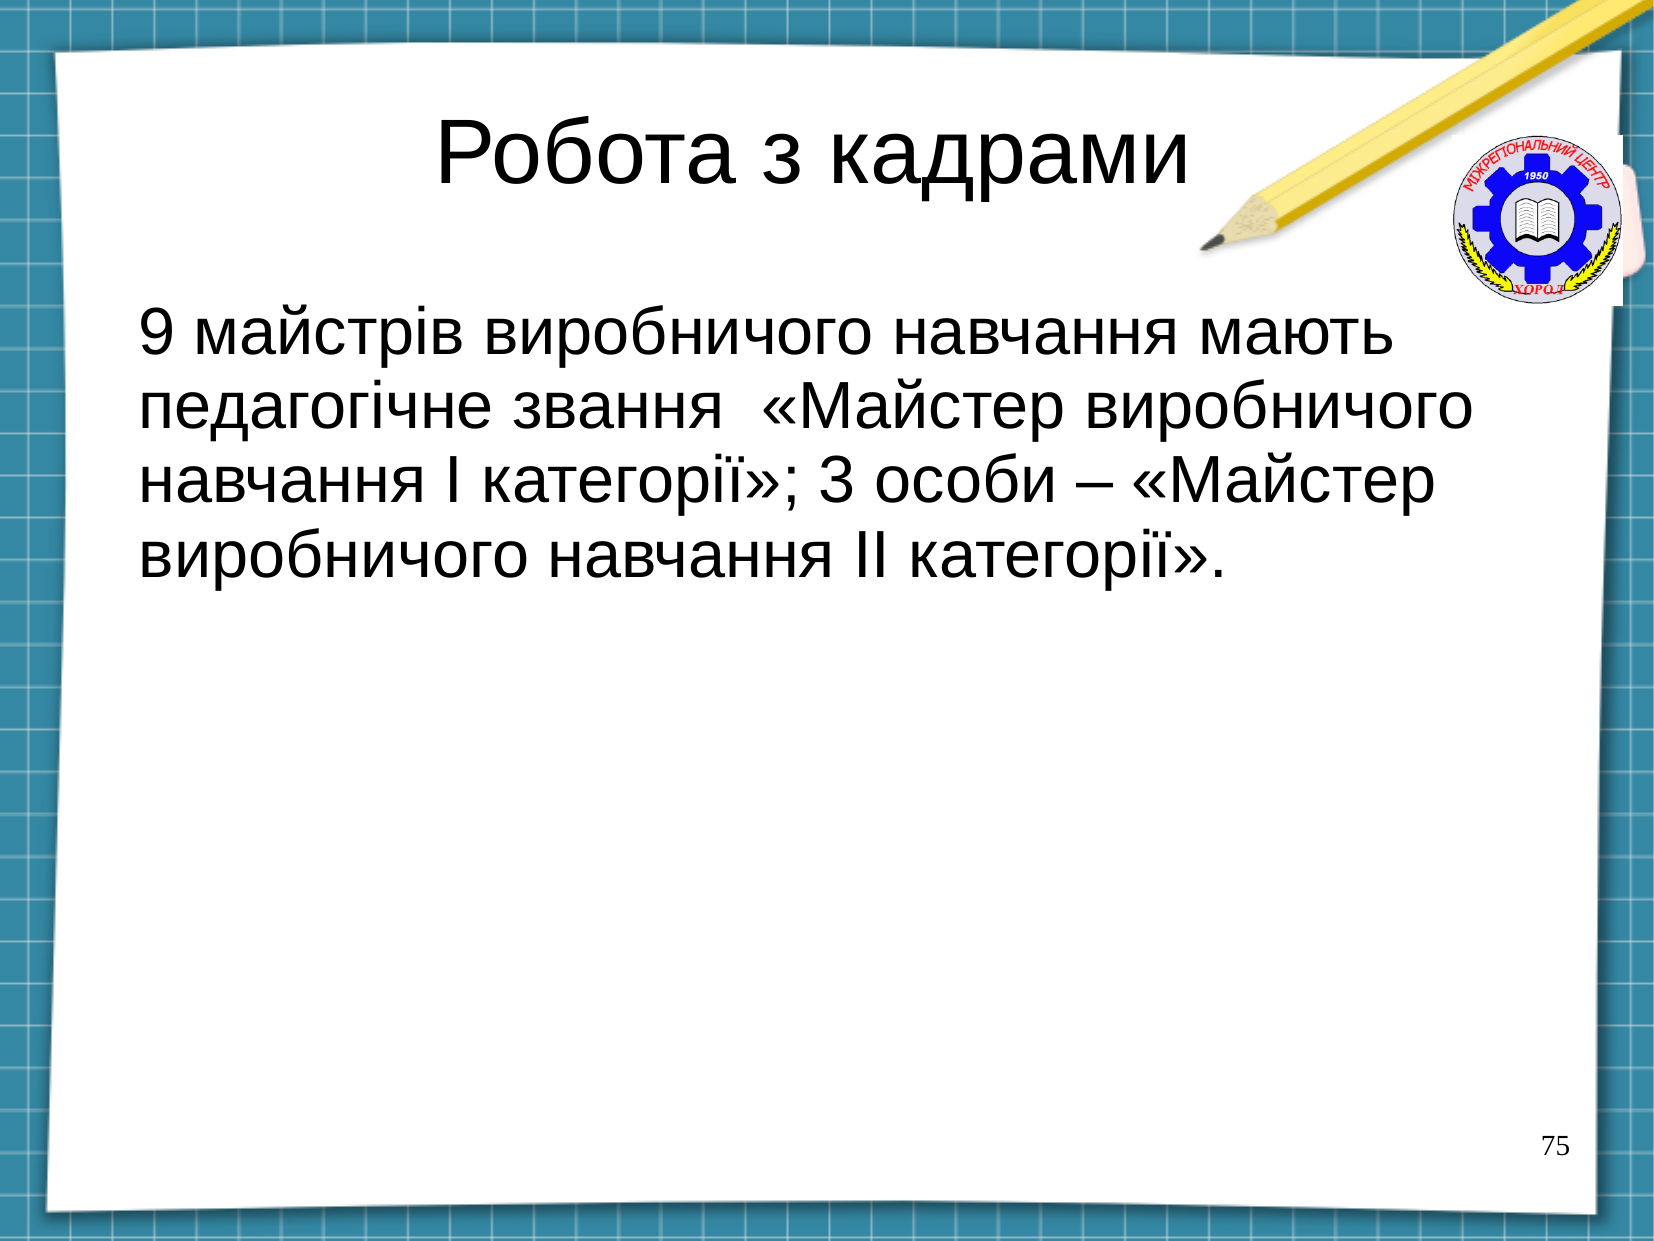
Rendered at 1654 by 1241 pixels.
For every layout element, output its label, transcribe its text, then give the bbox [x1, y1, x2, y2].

title Робота з кадрами [82, 49, 1571, 257]
picture [0, 0, 1654, 1241]
list 9 майстрів виробничого навчання мають педагогічне звання «Майстер виробничого навчання І категорії»; 3 особи – «Майстер виробничого навчання ІІ категорії». [82, 289, 1571, 1010]
slide_number 75 [1185, 1129, 1571, 1215]
